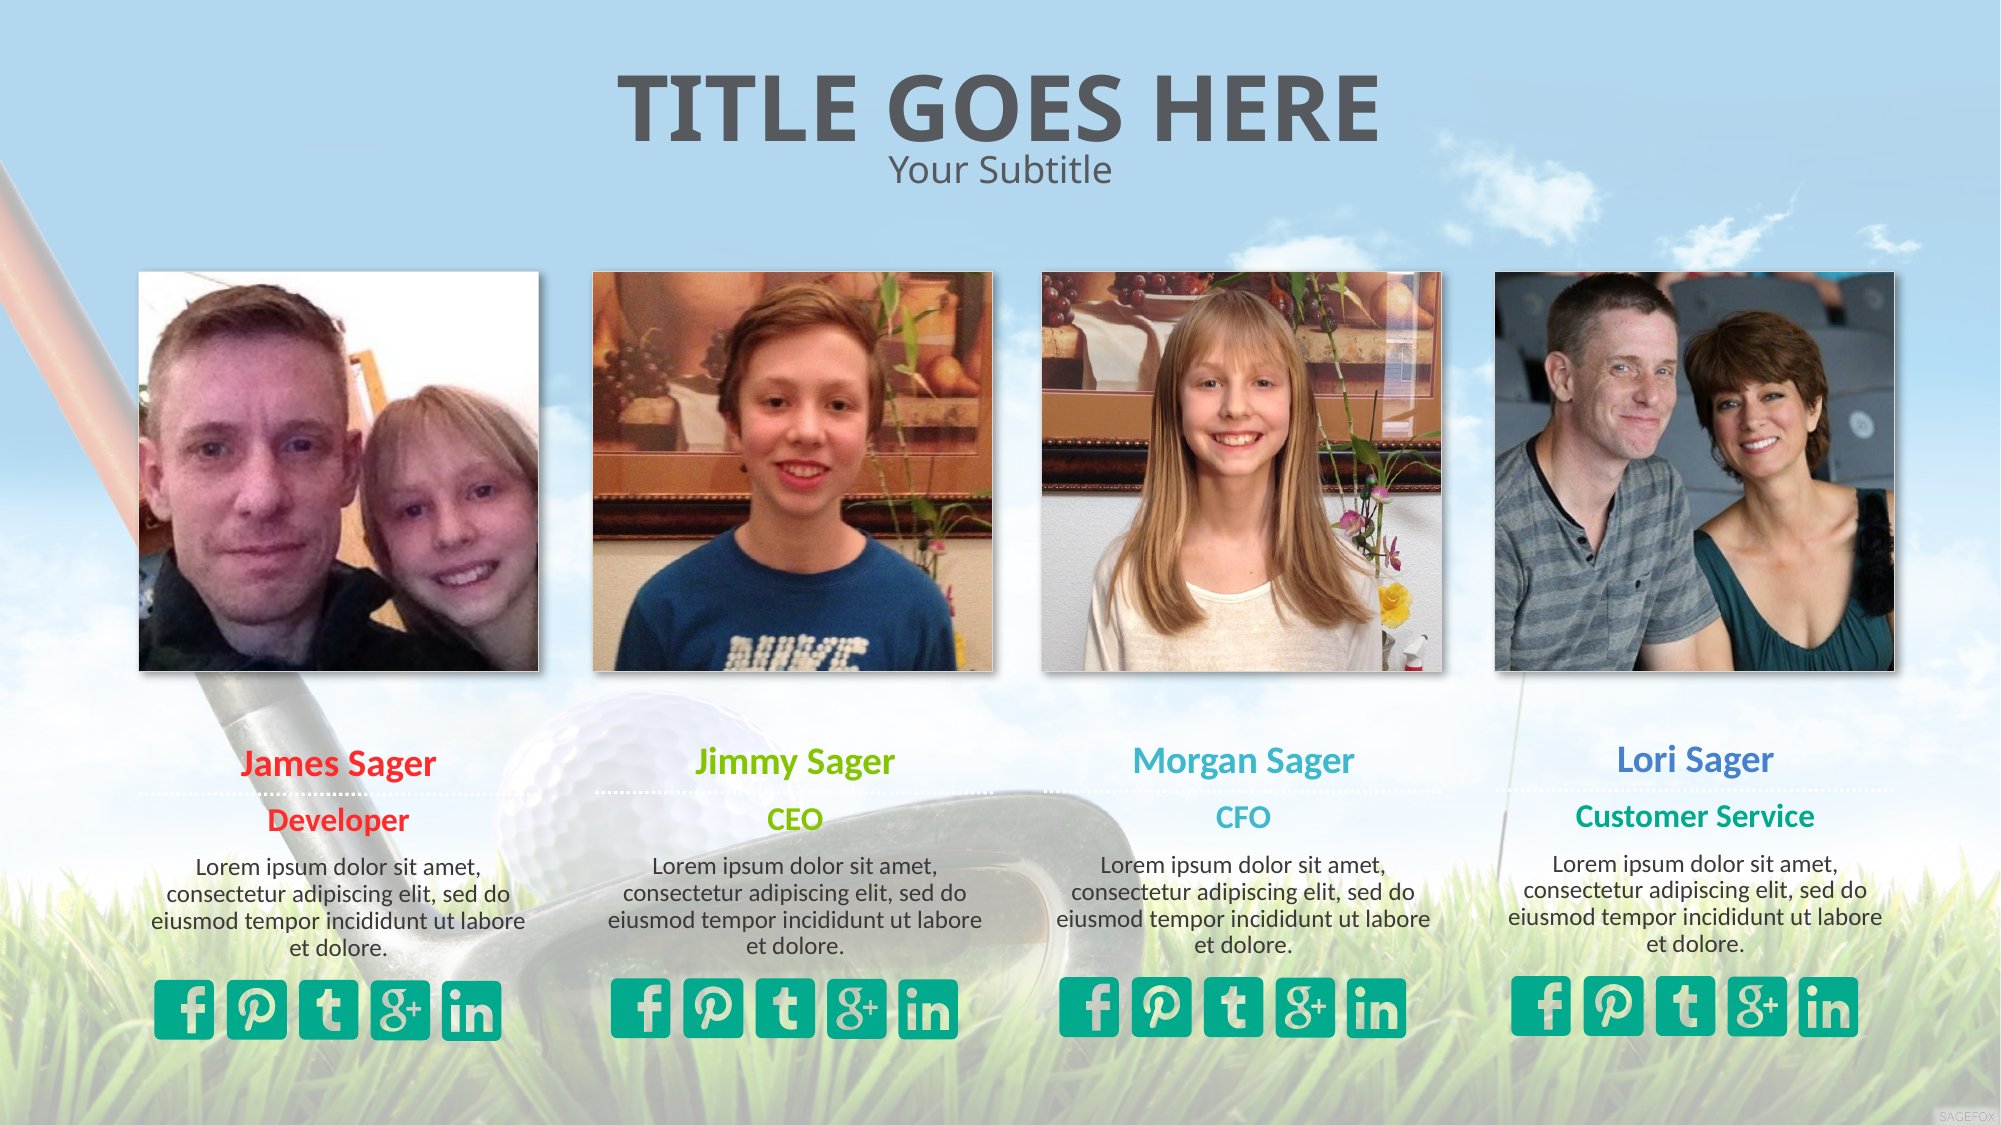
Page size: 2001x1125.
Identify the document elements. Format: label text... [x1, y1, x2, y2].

text_box [591, 270, 993, 672]
text_box Lorem ipsum dolor sit amet, consectetur adipiscing elit, sed do eiusmod tempor incididunt ut labore et dolore. [1495, 850, 1896, 964]
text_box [610, 978, 958, 1040]
text_box James Sager [163, 742, 514, 785]
text_box [1494, 271, 1896, 673]
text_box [1059, 977, 1407, 1039]
text_box Developer [163, 799, 514, 842]
text_box Jimmy Sager [620, 740, 971, 784]
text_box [1511, 976, 1859, 1038]
text_box Lori Sager [1520, 738, 1871, 781]
text_box [138, 270, 540, 672]
text_box Lorem ipsum dolor sit amet, consectetur adipiscing elit, sed do eiusmod tempor incididunt ut labore et dolore. [138, 854, 539, 968]
text_box Morgan Sager [1068, 739, 1419, 782]
text_box [1040, 270, 1442, 672]
text_box Lorem ipsum dolor sit amet, consectetur adipiscing elit, sed do eiusmod tempor incididunt ut labore et dolore. [595, 852, 996, 966]
text_box Customer Service [1520, 796, 1871, 839]
text_box CEO [620, 798, 971, 841]
text_box Lorem ipsum dolor sit amet, consectetur adipiscing elit, sed do eiusmod tempor incididunt ut labore et dolore. [1043, 851, 1444, 965]
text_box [154, 979, 502, 1041]
text_box CFO [1068, 797, 1419, 840]
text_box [548, 42, 1452, 199]
